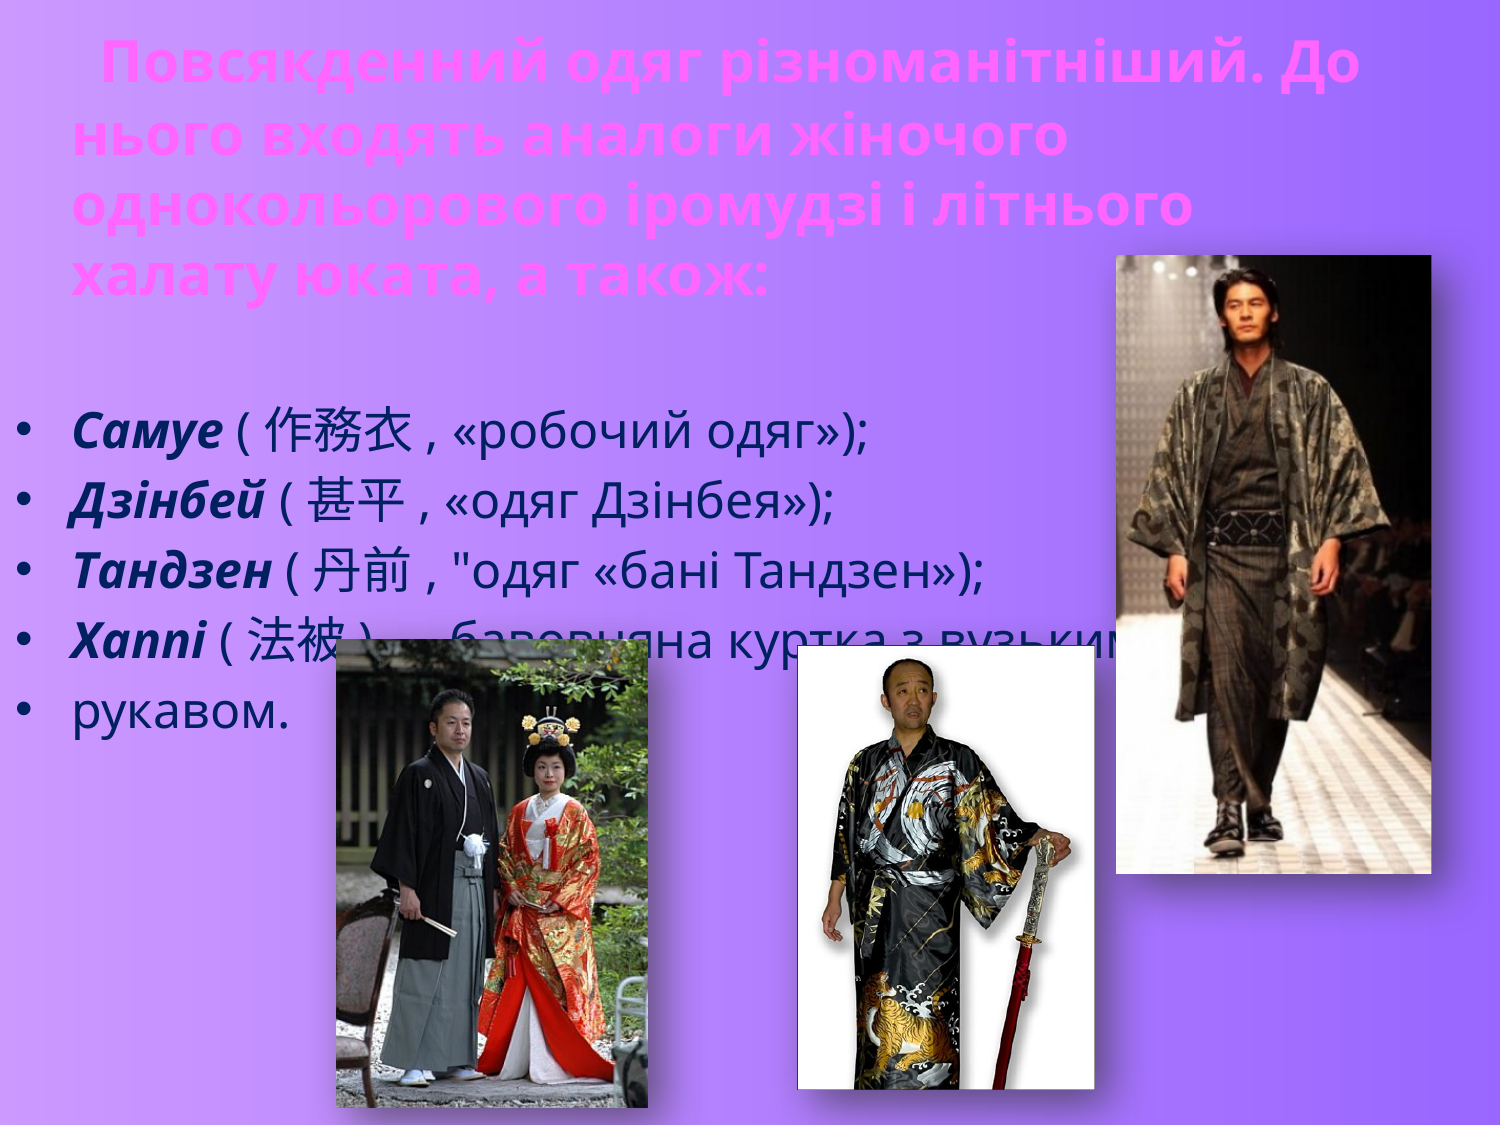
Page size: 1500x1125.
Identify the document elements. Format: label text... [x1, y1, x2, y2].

picture [1115, 255, 1432, 875]
picture [336, 639, 648, 1108]
picture [796, 644, 1096, 1090]
list Повсякденний одяг різноманітніший. До нього входять аналоги жіночого однокольорового іромудзі і літнього халату юката, а також: Самуе (作務衣, «робочий одяг»); Дзінбей (甚平, «одяг Дзінбея»); Тандзен (丹前, "одяг «бані Тандзен»); Хаппі (法被) — бавовняна куртка з вузьким рукавом. [0, 0, 1500, 752]
